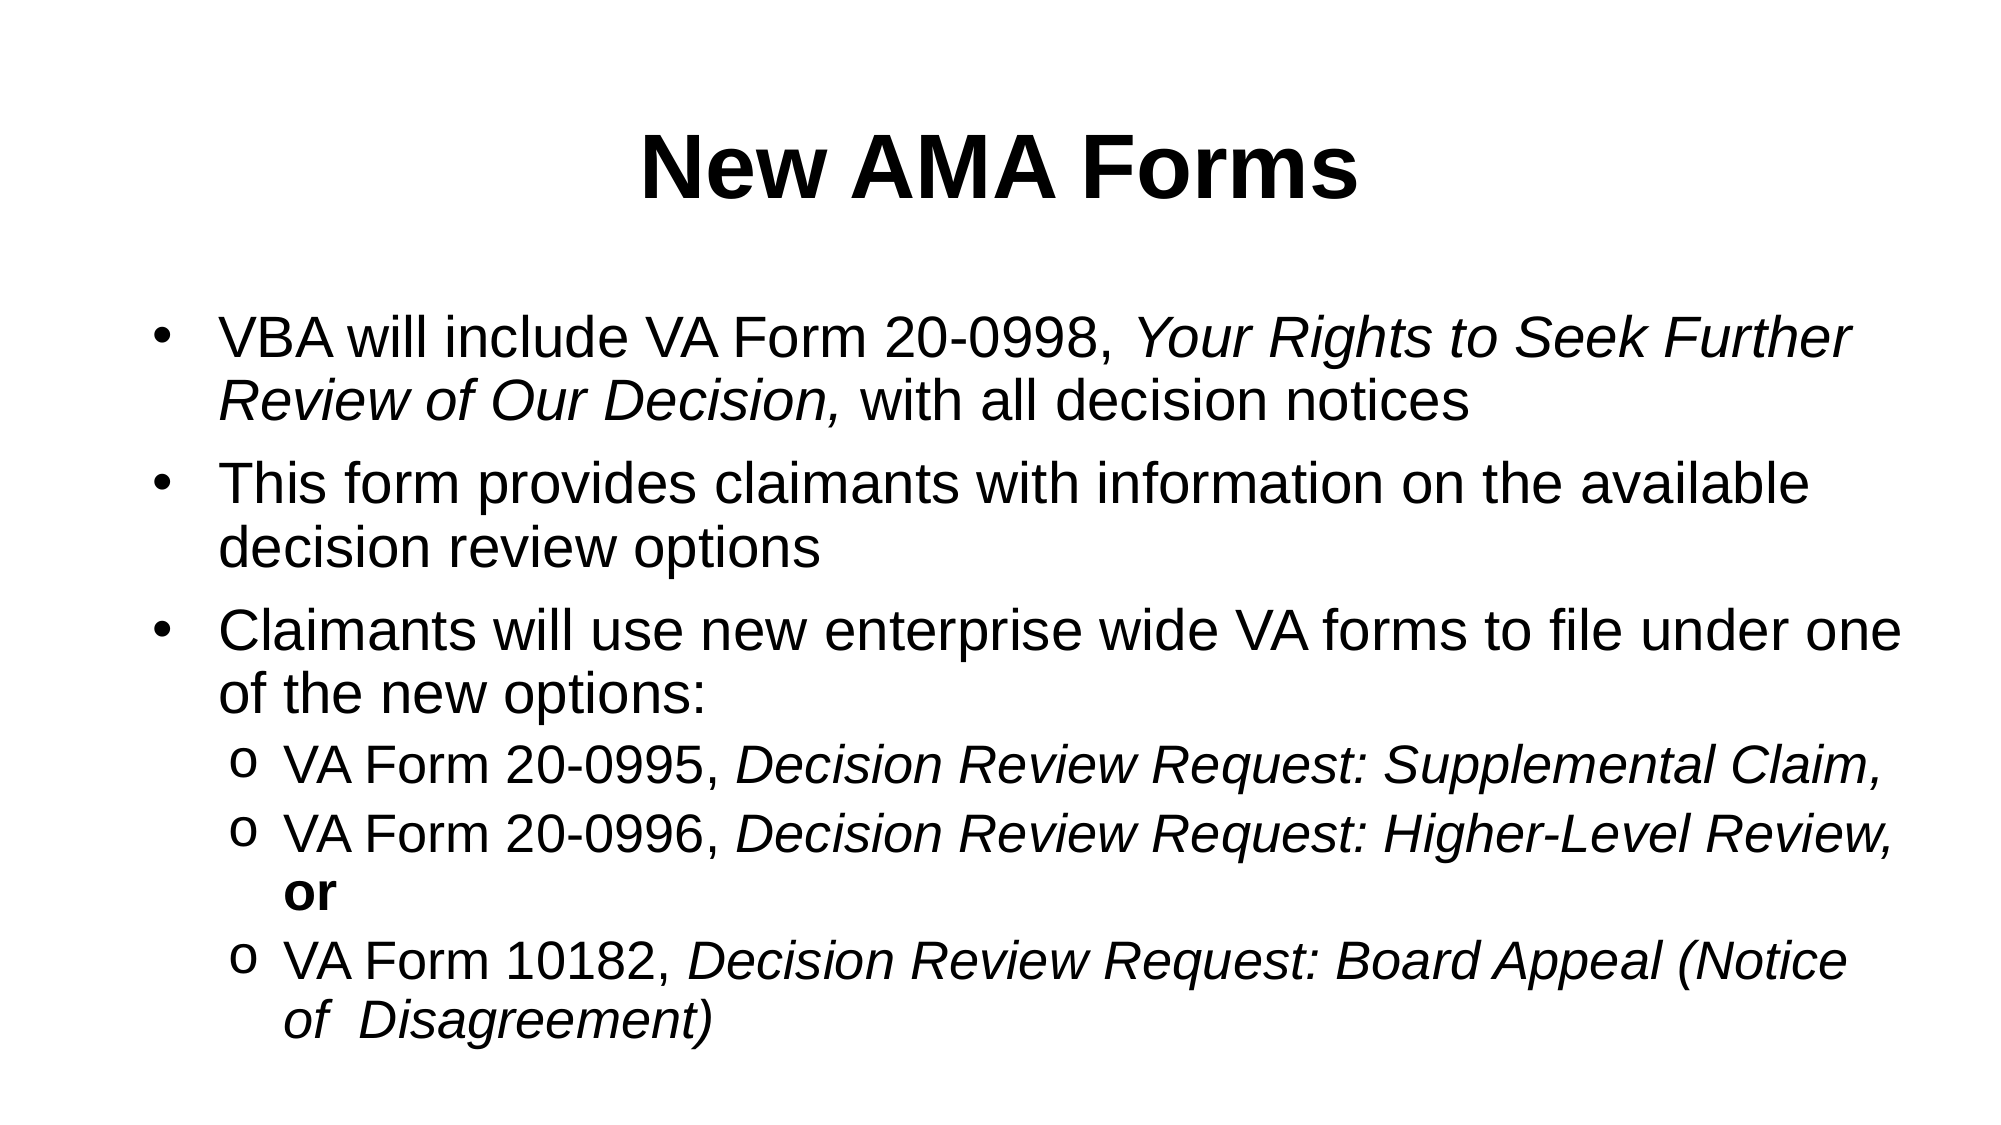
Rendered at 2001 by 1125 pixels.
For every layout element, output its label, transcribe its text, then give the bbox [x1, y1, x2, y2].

title New AMA Forms [137, 59, 1863, 278]
list VBA will include VA Form 20-0998, Your Rights to Seek Further Review of Our Decision, with all decision notices This form provides claimants with information on the available decision review options Claimants will use new enterprise wide VA forms to file under one of the new options: VA Form 20-0995, Decision Review Request: Supplemental Claim, VA Form 20-0996, Decision Review Request: Higher-Level Review, or VA Form 10182, Decision Review Request: Board Appeal (Notice of Disagreement) [137, 299, 1923, 1014]
